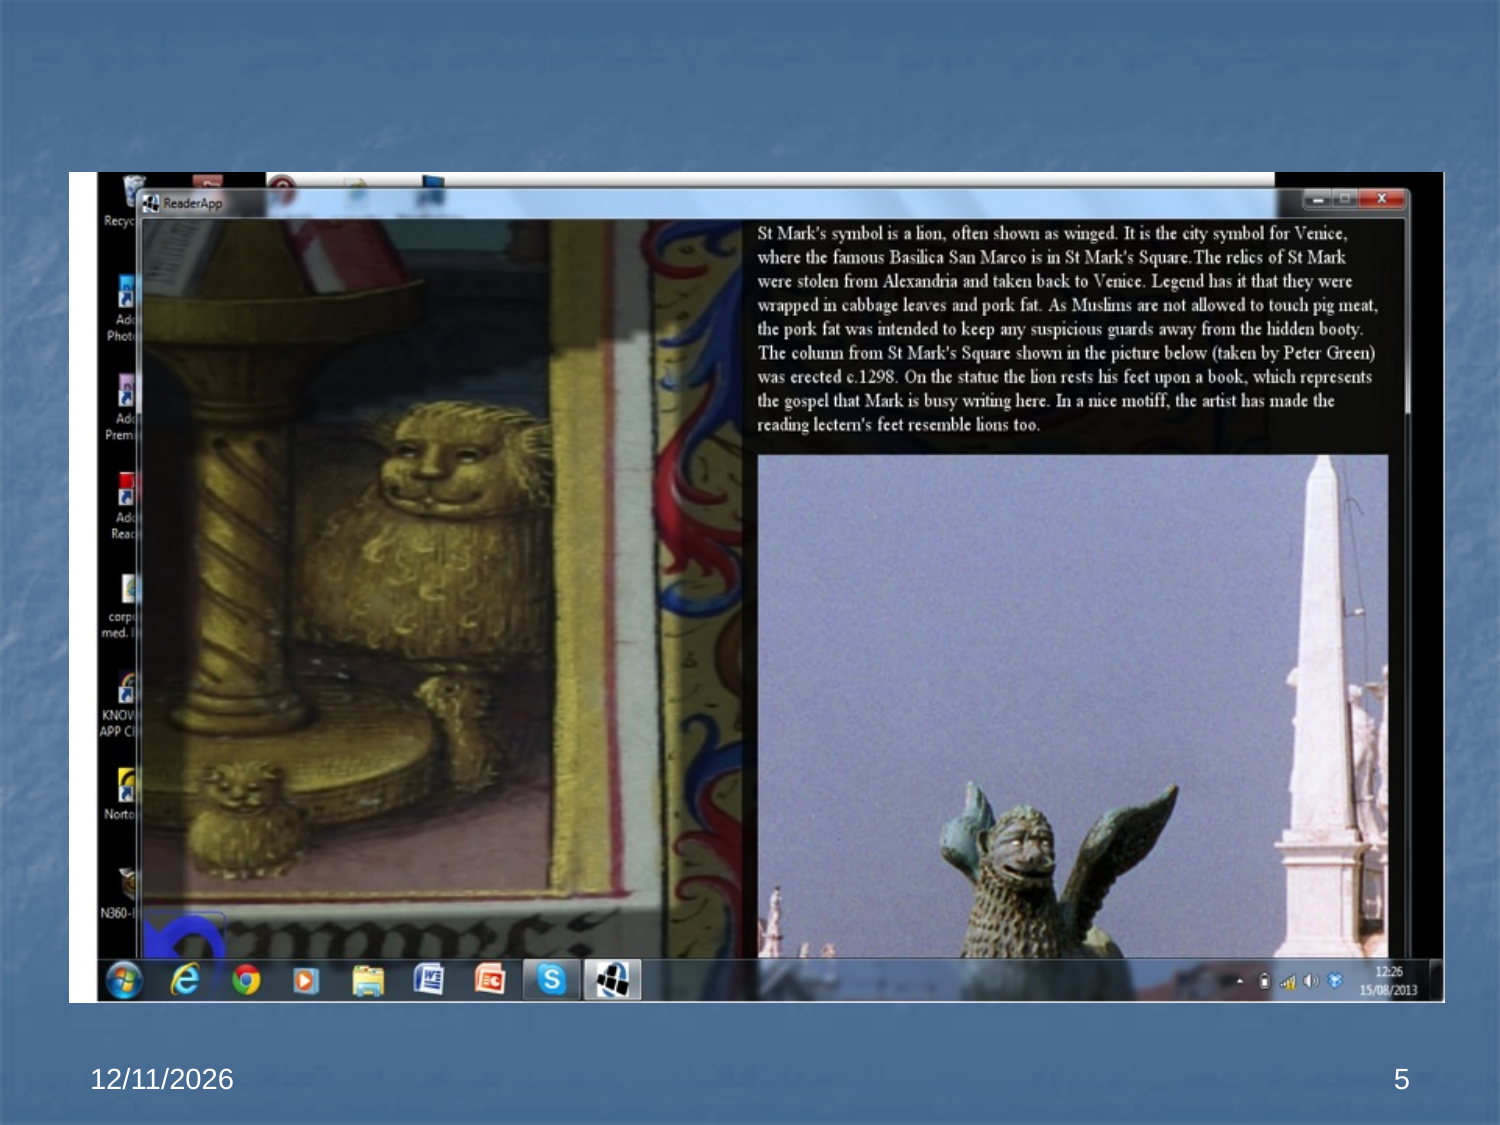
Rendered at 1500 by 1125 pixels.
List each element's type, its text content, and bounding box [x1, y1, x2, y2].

picture [69, 172, 1445, 1004]
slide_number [74, 1024, 426, 1103]
slide_number 5 [1074, 1024, 1426, 1103]
